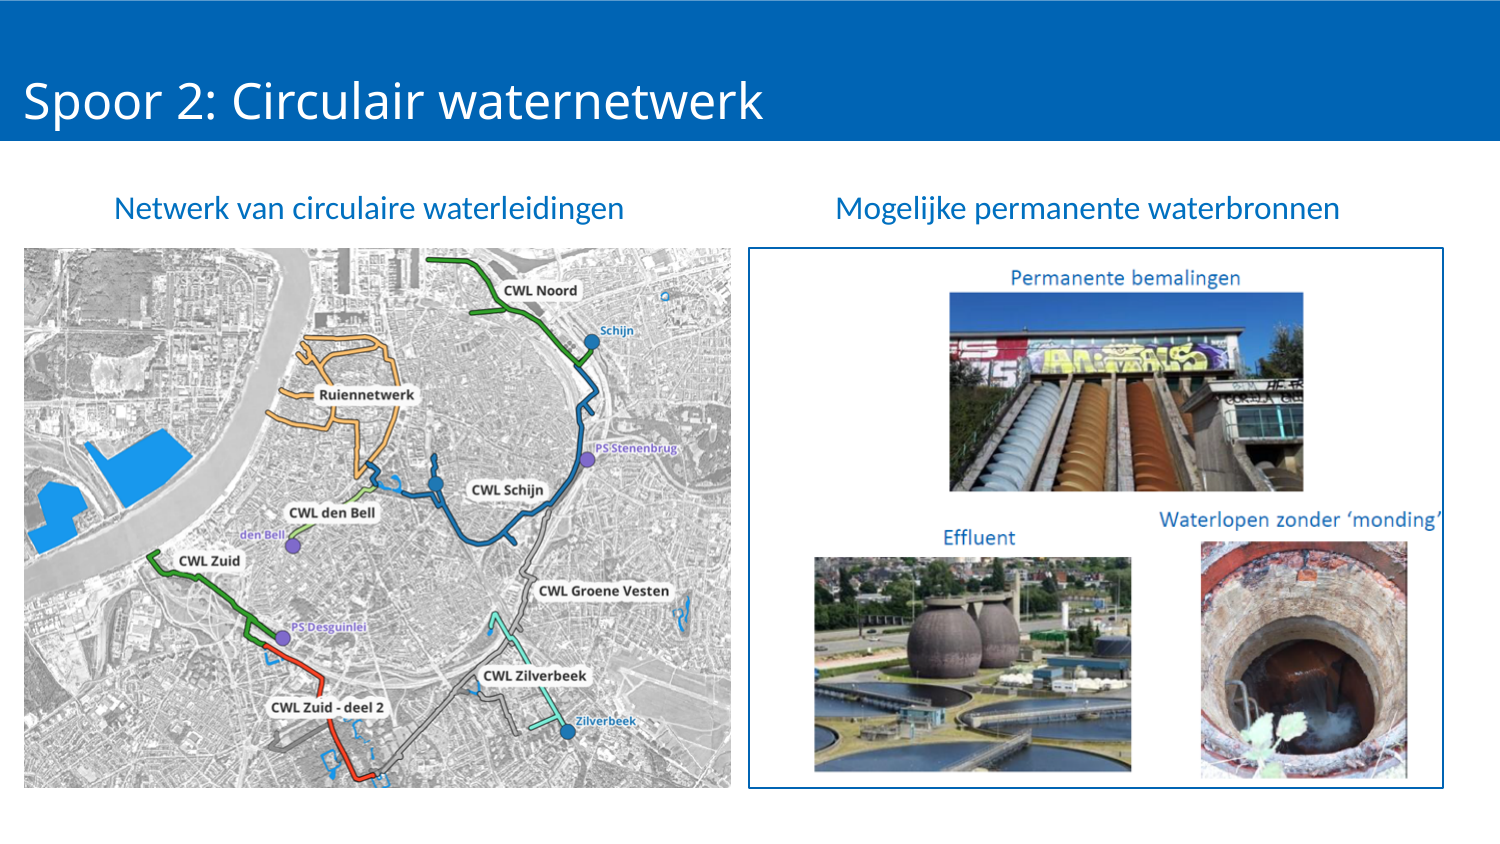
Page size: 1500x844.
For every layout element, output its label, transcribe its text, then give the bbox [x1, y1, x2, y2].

picture [749, 248, 1443, 788]
text_box Netwerk van circulaire waterleidingen [99, 178, 641, 234]
text_box Mogelijke permanente waterbronnen [820, 178, 1356, 234]
title Spoor 2: Circulair waternetwerk [23, 35, 1500, 141]
picture [24, 248, 731, 788]
